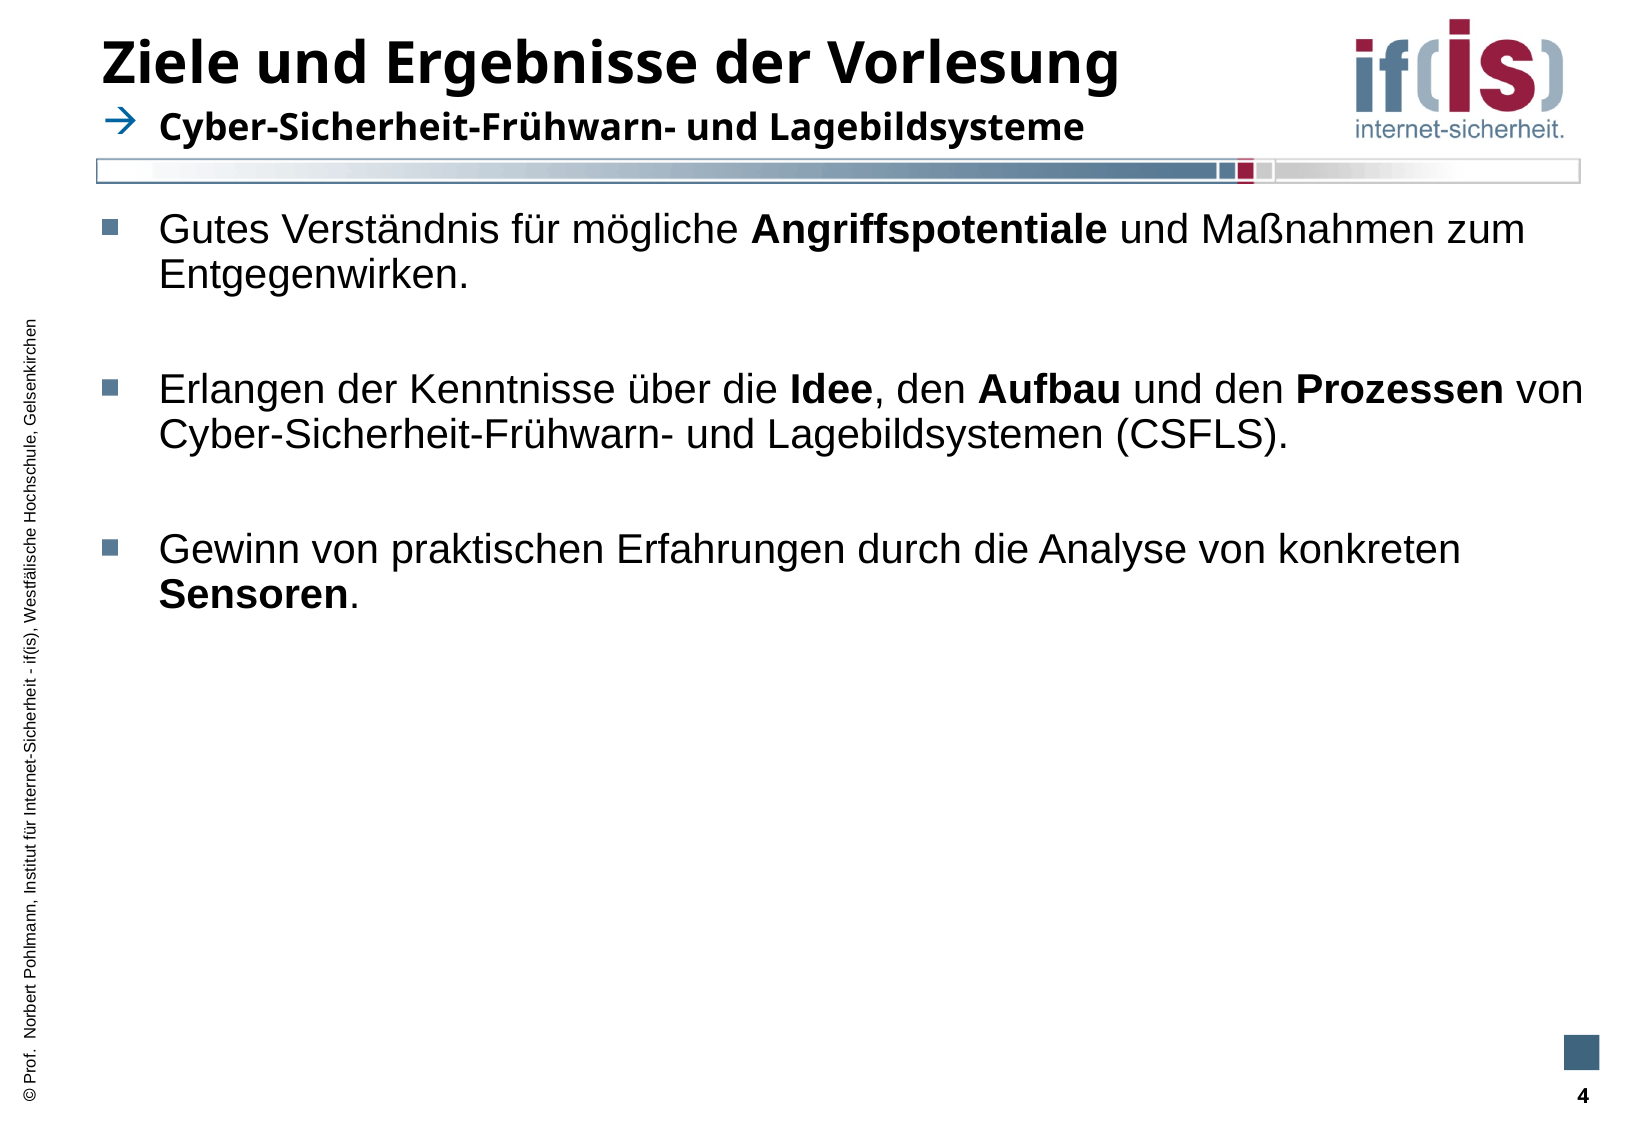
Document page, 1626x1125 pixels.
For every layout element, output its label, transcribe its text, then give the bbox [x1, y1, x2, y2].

picture [96, 3, 1581, 184]
text_box [1564, 1034, 1600, 1071]
slide_number 4 [1541, 1074, 1625, 1125]
list Cyber-Sicherheit-Frühwarn- und Lagebildsysteme [87, 101, 1297, 149]
title Ziele und Ergebnisse der Vorlesung [87, 19, 1297, 101]
picture [102, 535, 118, 560]
picture [102, 375, 118, 400]
list Gutes Verständnis für mögliche Angriffspotentiale und Maßnahmen zum Entgegenwirken. Erlangen der Kenntnisse über die Idee, den Aufbau und den Prozessen von Cyber-Sicherheit-Frühwarn- und Lagebildsystemen (CSFLS). Gewinn von praktischen Erfahrungen durch die Analyse von konkreten Sensoren. [87, 200, 1625, 1013]
picture [102, 215, 118, 239]
